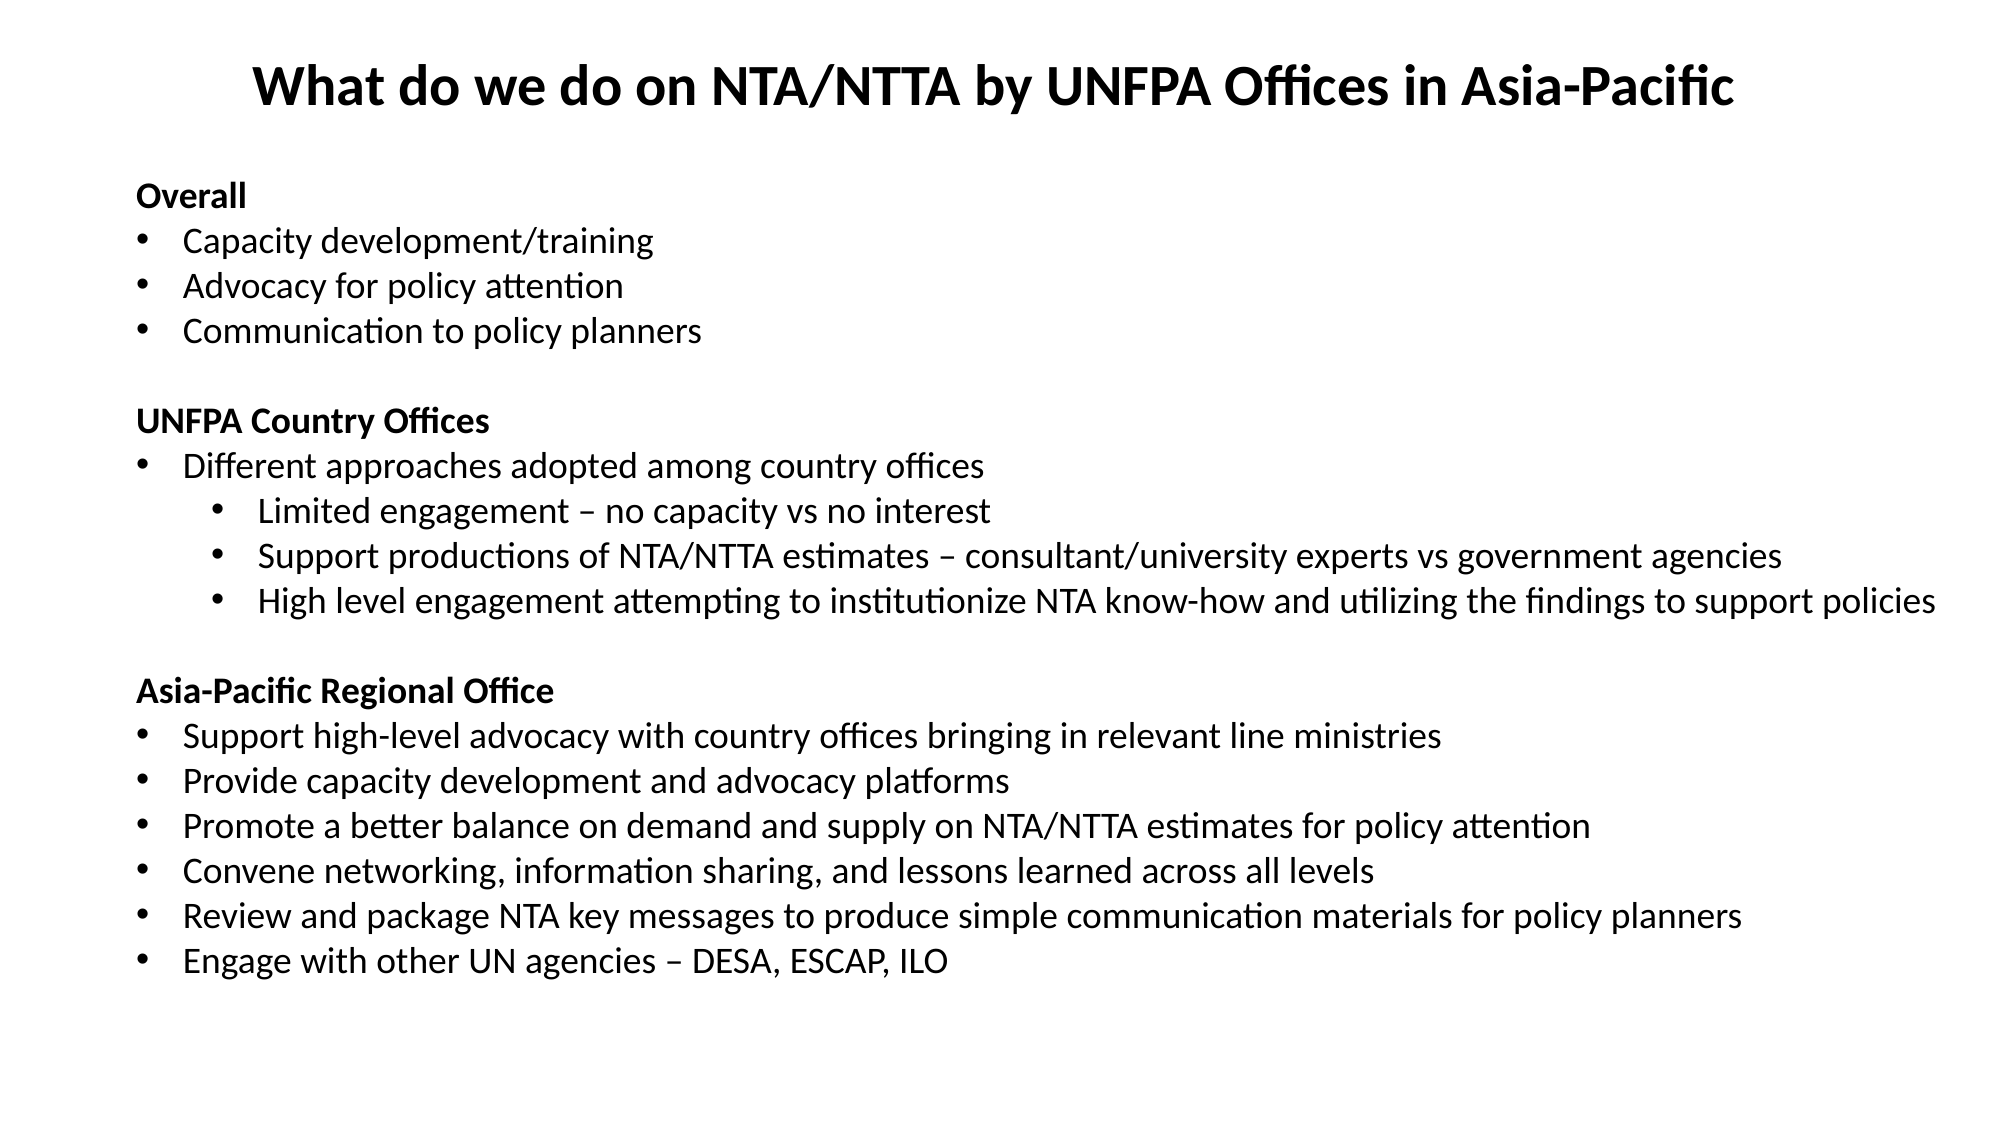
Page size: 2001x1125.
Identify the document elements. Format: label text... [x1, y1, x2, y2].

text_box What do we do on NTA/NTTA by UNFPA Offices in Asia-Pacific [88, 39, 1913, 125]
text_box Overall Capacity development/training Advocacy for policy attention Communication to policy planners UNFPA Country Offices Different approaches adopted among country offices Limited engagement – no capacity vs no interest Support productions of NTA/NTTA estimates – consultant/university experts vs government agencies High level engagement attempting to institutionize NTA know-how and utilizing the findings to support policies Asia-Pacific Regional Office Support high-level advocacy with country offices bringing in relevant line ministries Provide capacity development and advocacy platforms Promote a better balance on demand and supply on NTA/NTTA estimates for policy attention Convene networking, information sharing, and lessons learned across all levels Review and package NTA key messages to produce simple communication materials for policy planners Engage with other UN agencies – DESA, ESCAP, ILO [121, 164, 1959, 989]
